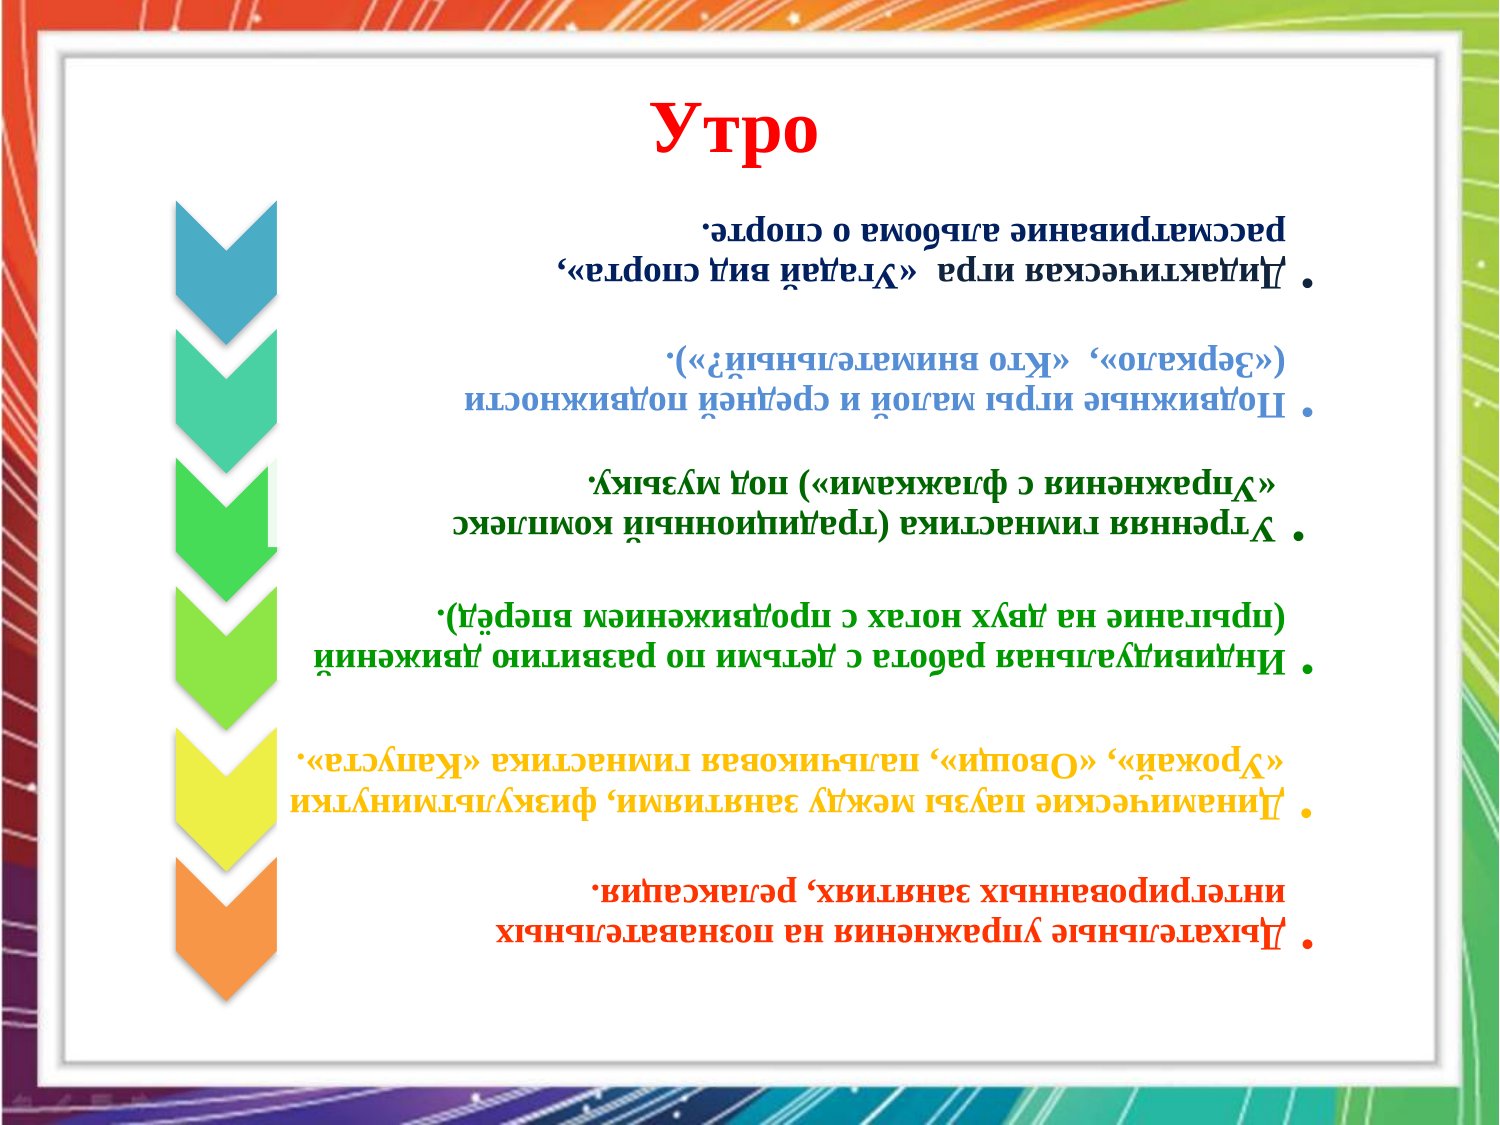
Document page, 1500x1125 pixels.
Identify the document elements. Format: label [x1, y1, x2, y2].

picture [1, 0, 1499, 1125]
text_box [175, 198, 1321, 1002]
